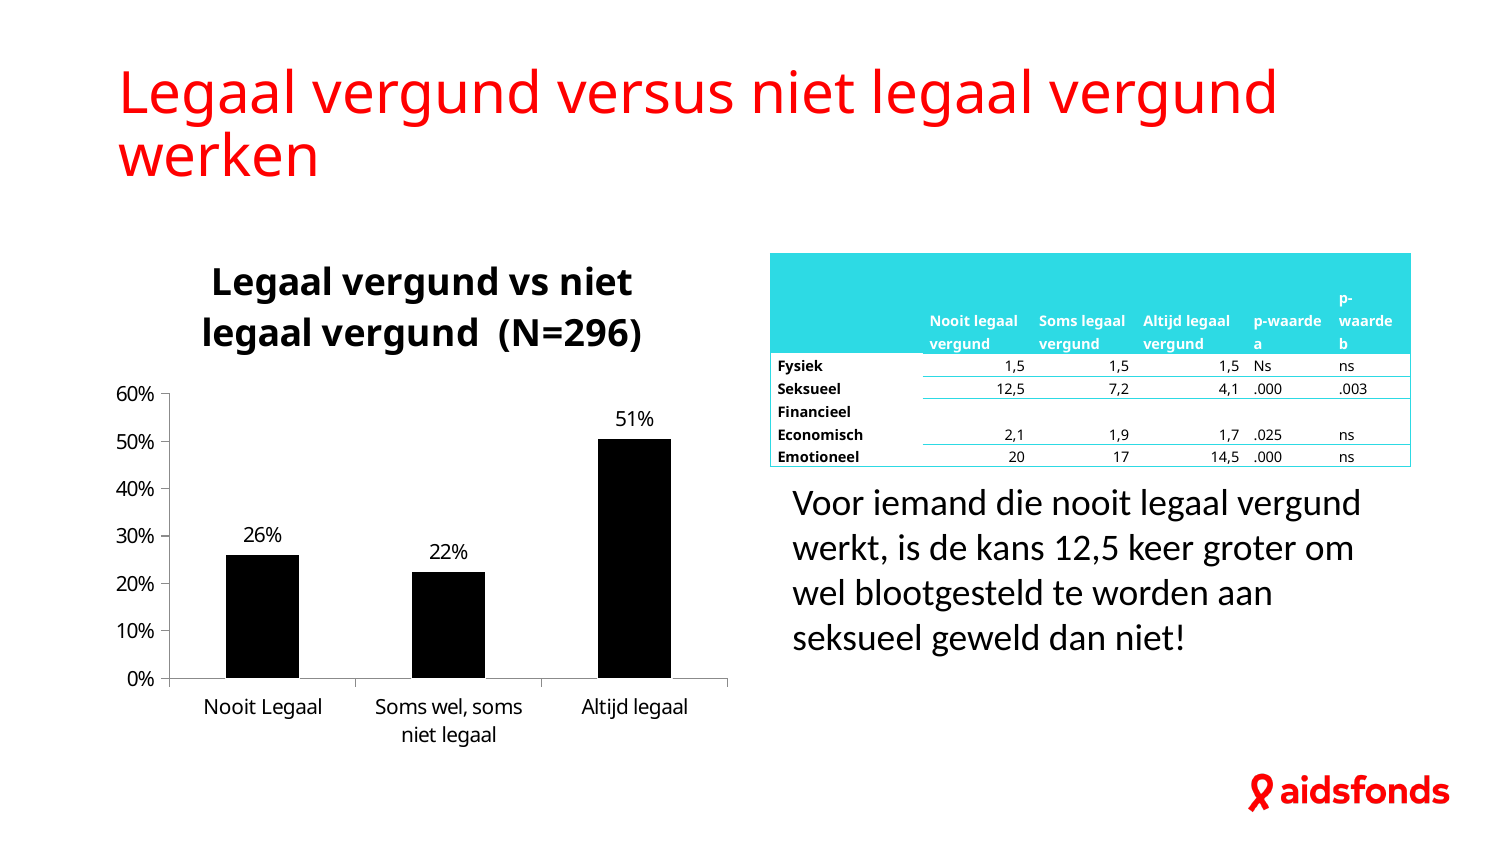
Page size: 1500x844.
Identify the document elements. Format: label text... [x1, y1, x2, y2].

table_cell 20 [923, 445, 1032, 466]
table_cell 1,7 [1136, 399, 1246, 444]
table_cell 2,1 [923, 399, 1032, 444]
table_cell .000 [1246, 445, 1332, 466]
picture [1234, 762, 1500, 844]
table_cell Financieel Economisch [771, 399, 923, 444]
table_cell 1,9 [1032, 399, 1136, 444]
table_cell .000 [1246, 377, 1332, 398]
table_cell 7,2 [1032, 377, 1136, 398]
table_cell 1,5 [923, 354, 1032, 376]
table_cell 12,5 [923, 377, 1032, 398]
table_header p-waarde b [1332, 254, 1410, 353]
table_cell Fysiek [771, 353, 923, 376]
table_cell ns [1332, 354, 1410, 376]
table_cell 17 [1032, 445, 1136, 466]
table_cell Ns [1246, 354, 1332, 376]
text_box Voor iemand die nooit legaal vergund werkt, is de kans 12,5 keer groter om wel blootgesteld te worden aan seksueel geweld dan niet! [777, 470, 1411, 666]
table_cell 1,5 [1136, 354, 1246, 376]
table_cell .003 [1332, 377, 1410, 398]
table_cell 14,5 [1136, 445, 1246, 466]
table_header Altijd legaal vergund [1136, 254, 1246, 353]
table_cell ns [1332, 399, 1410, 444]
table_cell 4,1 [1136, 377, 1246, 398]
table_cell .025 [1246, 399, 1332, 444]
table_cell Emotioneel [771, 444, 923, 466]
table_header [771, 254, 923, 353]
chart [103, 224, 741, 760]
title Legaal vergund versus niet legaal vergund werken [103, 44, 1397, 208]
table_cell 1,5 [1032, 354, 1136, 376]
table_header Nooit legaal vergund [923, 254, 1032, 353]
table_header Soms legaal vergund [1032, 254, 1136, 353]
table_header p-waarde a [1246, 254, 1332, 353]
table_cell Seksueel [771, 376, 923, 399]
table_cell ns [1332, 445, 1410, 466]
